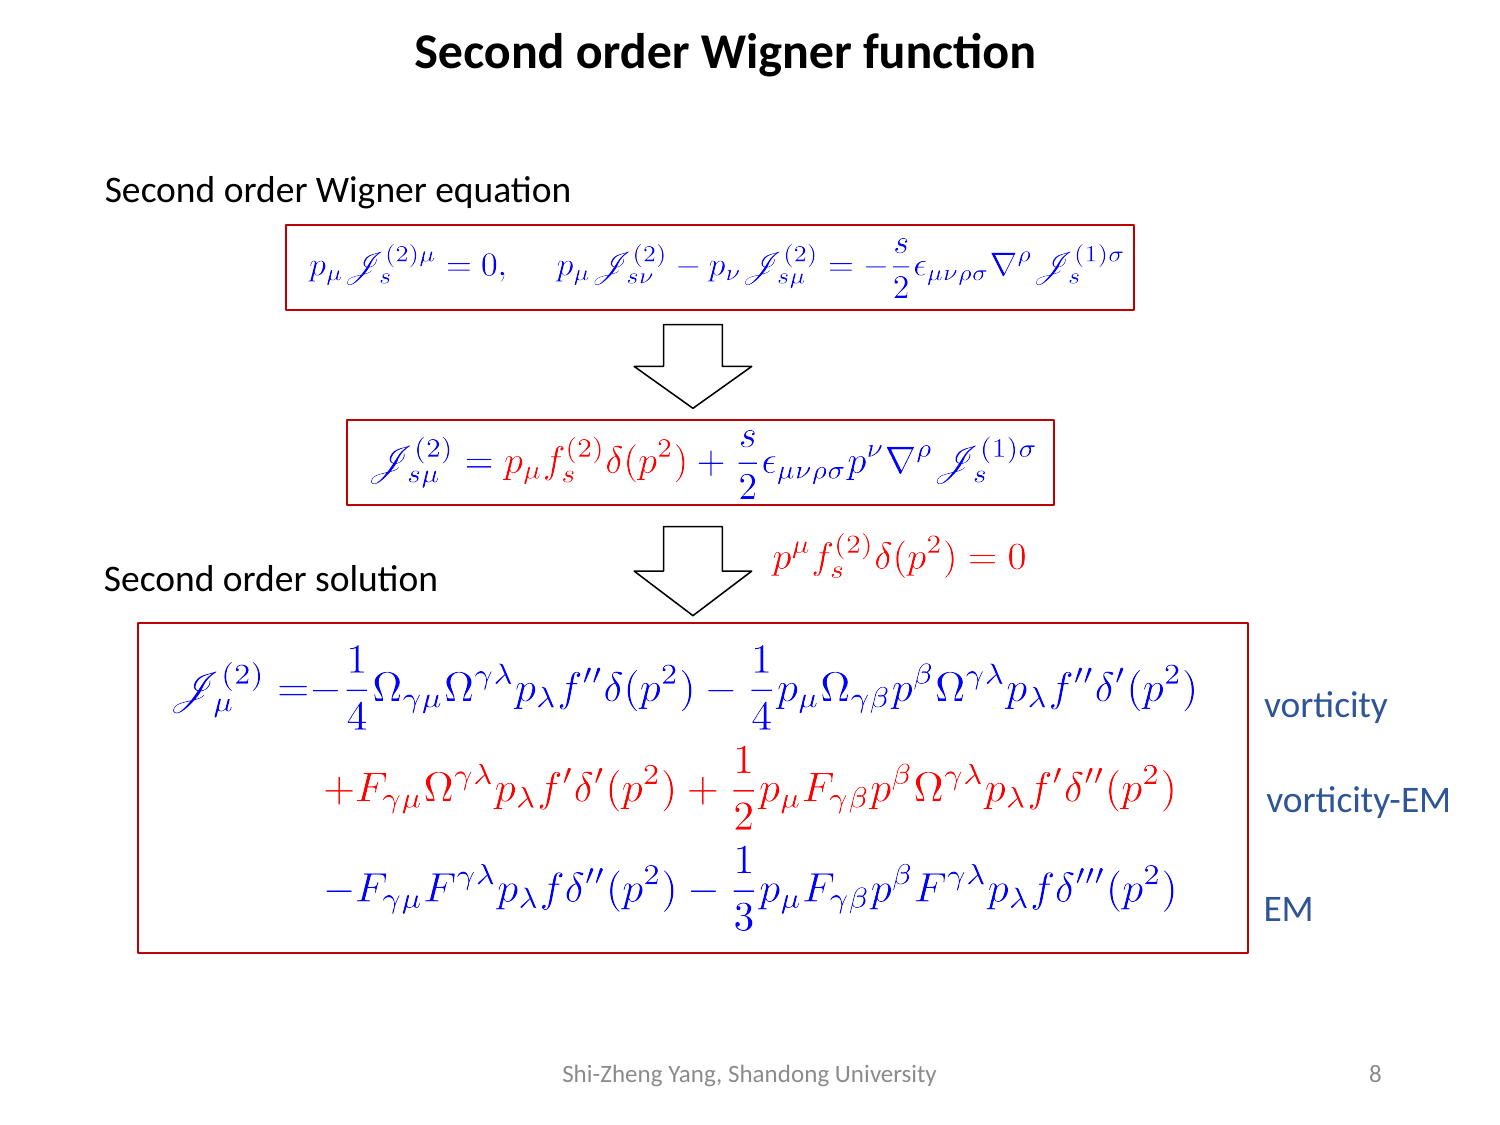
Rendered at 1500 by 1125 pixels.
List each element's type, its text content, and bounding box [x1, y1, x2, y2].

text_box Second order solution [89, 547, 454, 607]
picture [308, 238, 1123, 298]
text_box [286, 224, 1134, 311]
text_box Second order Wigner function [399, 10, 1052, 86]
text_box [346, 419, 1055, 506]
picture [771, 533, 1025, 578]
text_box Second order Wigner equation [90, 157, 588, 218]
text_box [137, 623, 1249, 954]
text_box vorticity-EM [1251, 767, 1467, 828]
picture [371, 430, 1035, 499]
text_box EM [1248, 876, 1329, 937]
text_box [634, 526, 752, 616]
text_box vorticity [1249, 672, 1404, 733]
text_box [634, 324, 752, 409]
picture [173, 645, 1194, 931]
footer Shi-Zheng Yang, Shandong University [496, 1042, 1004, 1103]
slide_number 8 [1059, 1042, 1397, 1103]
